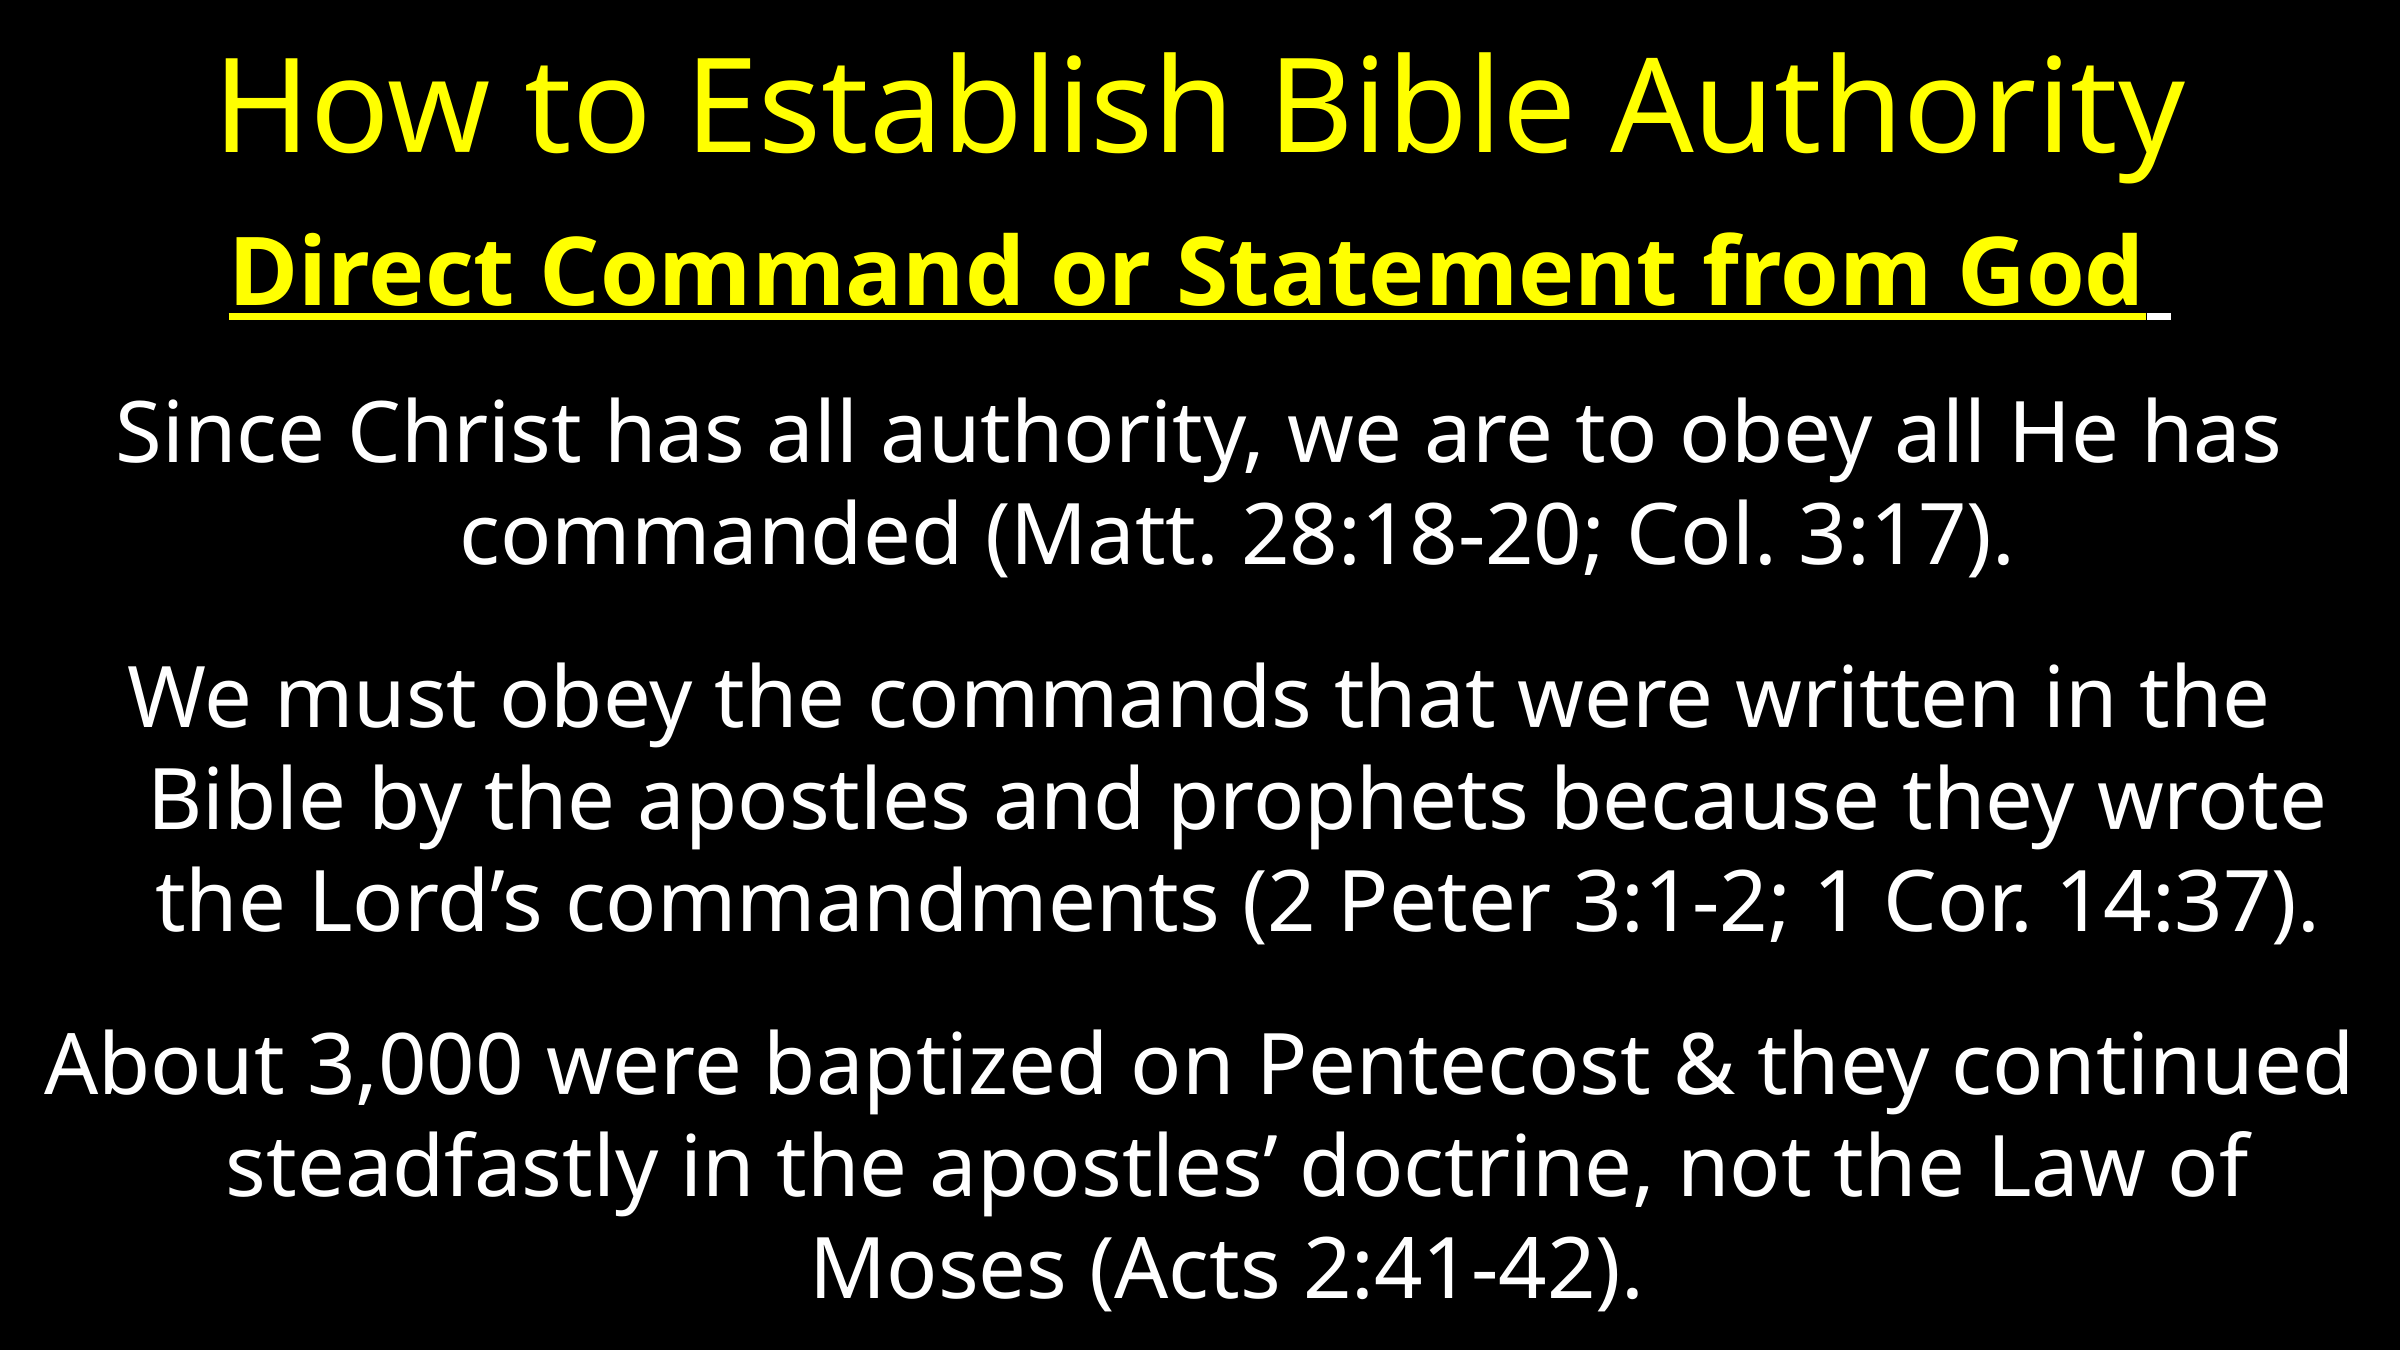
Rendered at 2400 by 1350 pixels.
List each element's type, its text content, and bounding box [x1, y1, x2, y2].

list Direct Command or Statement from God Since Christ has all authority, we are to obey all He has commanded (Matt. 28:18-20; Col. 3:17). We must obey the commands that were written in the Bible by the apostles and prophets because they wrote the Lord’s commandments (2 Peter 3:1-2; 1 Cor. 14:37). About 3,000 were baptized on Pentecost & they continued steadfastly in the apostles’ doctrine, not the Law of Moses (Acts 2:41-42). [0, 200, 2400, 1350]
title How to Establish Bible Authority [0, 0, 2400, 200]
